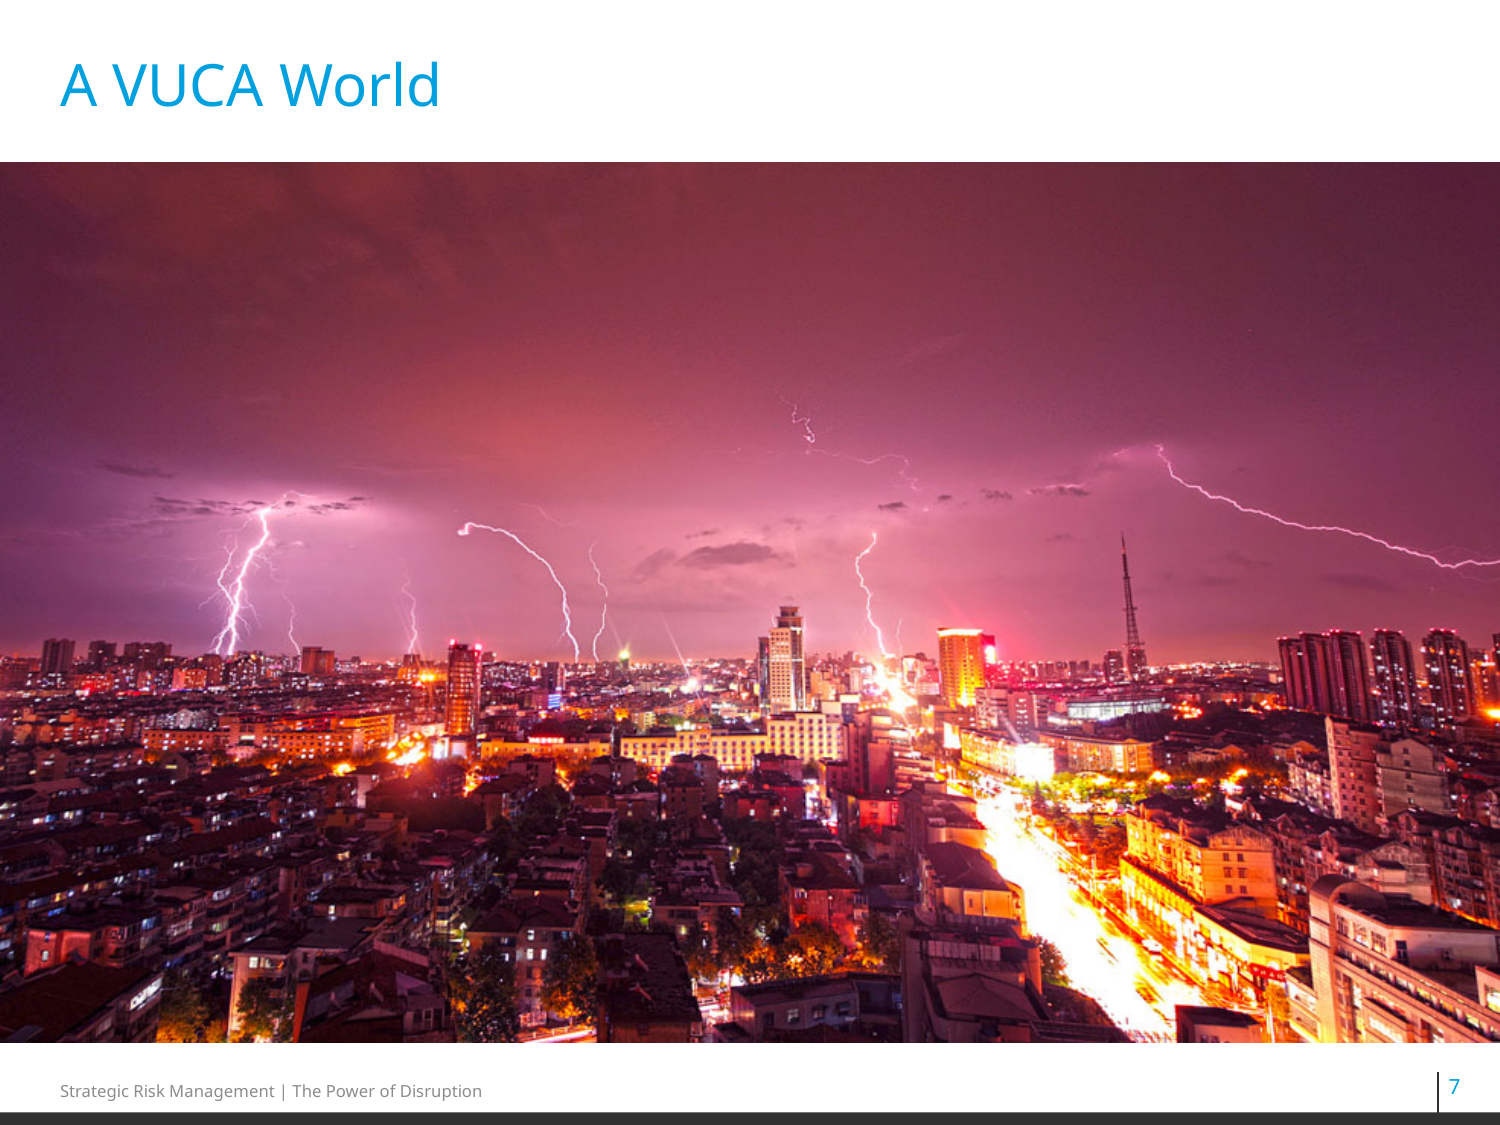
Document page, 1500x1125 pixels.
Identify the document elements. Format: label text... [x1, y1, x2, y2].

title A VUCA World [60, 48, 1440, 160]
picture [0, 162, 1500, 1044]
